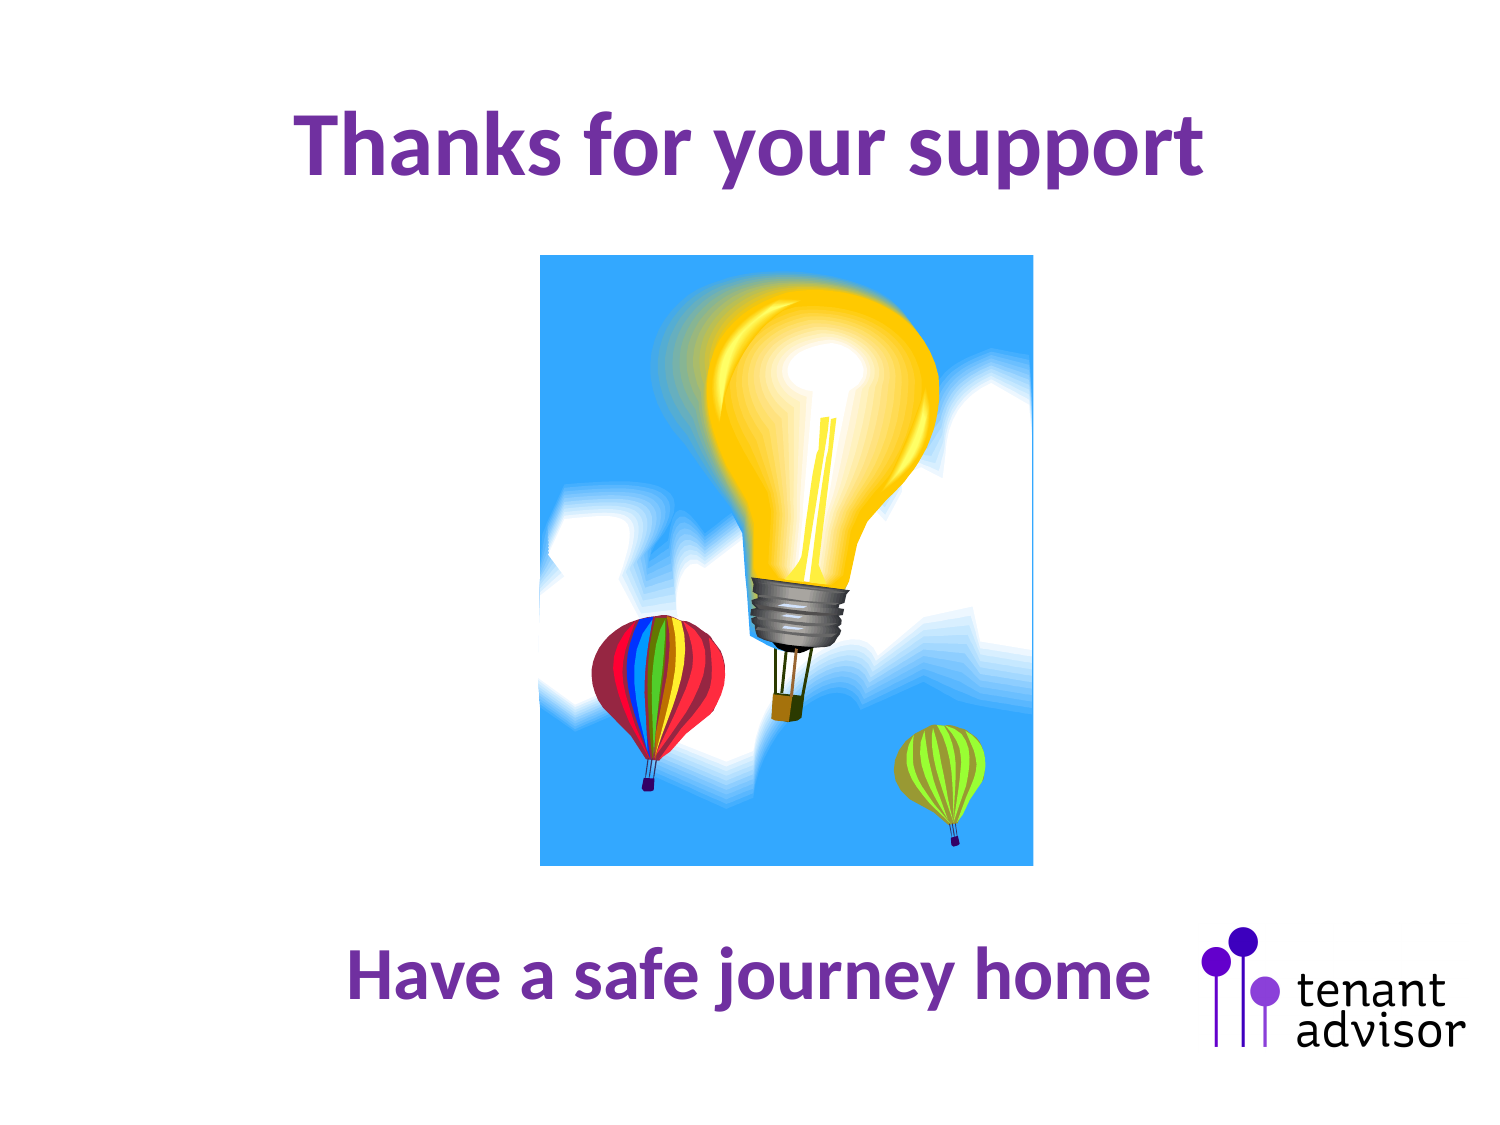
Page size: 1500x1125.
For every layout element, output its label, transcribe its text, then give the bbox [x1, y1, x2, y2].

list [537, 255, 1034, 867]
text_box Have a safe journey home [159, 916, 1341, 1022]
picture [1198, 923, 1470, 1053]
title Thanks for your support [75, 45, 1425, 233]
